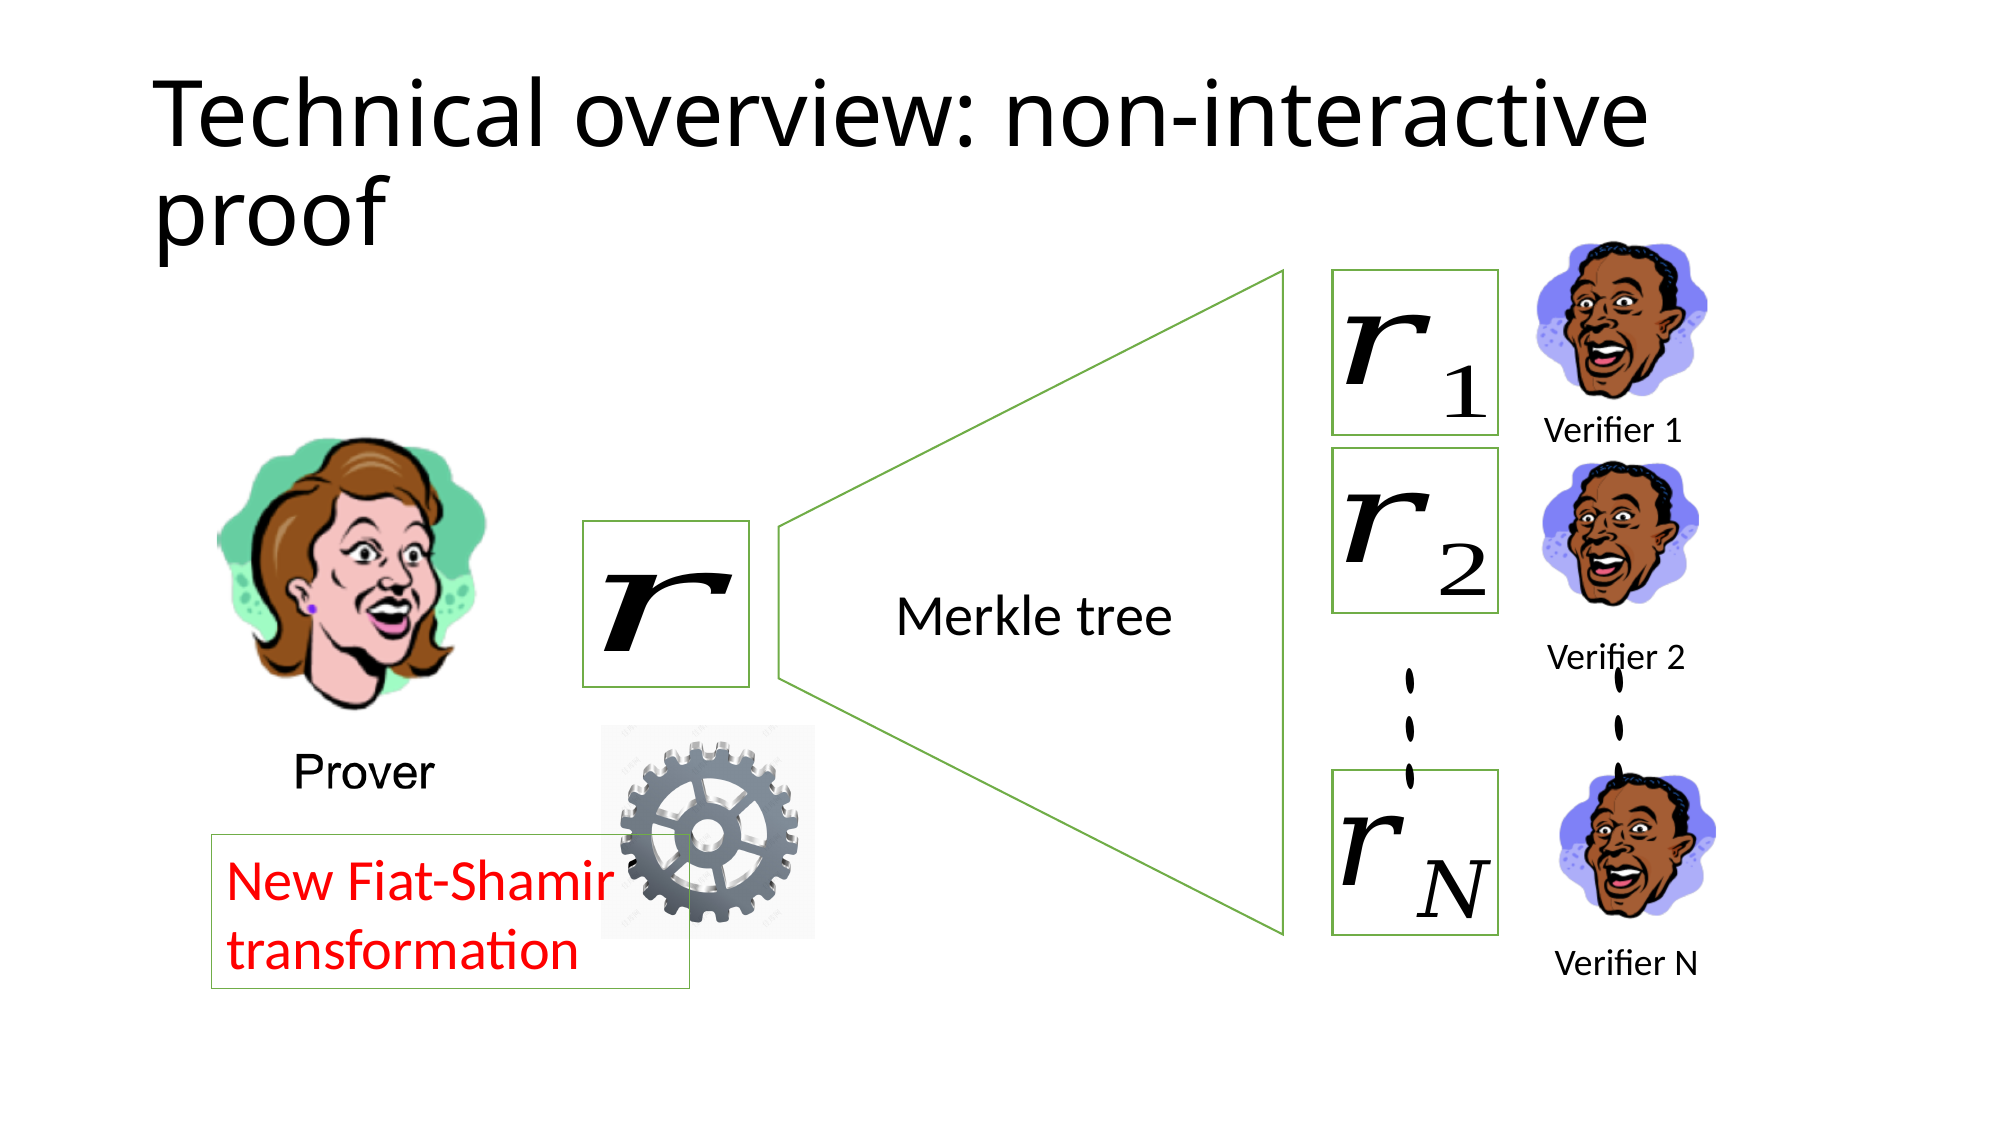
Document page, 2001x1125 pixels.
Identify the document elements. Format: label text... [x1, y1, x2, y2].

text_box Verifier N [1539, 930, 1750, 990]
text_box Verifier 1 [1529, 413, 1710, 458]
picture [1547, 754, 1724, 931]
picture [1530, 442, 1707, 619]
text_box [777, 268, 1284, 937]
picture [601, 725, 815, 939]
text_box Merkle tree [880, 569, 1320, 655]
picture [198, 412, 509, 823]
picture [1523, 221, 1716, 413]
text_box New Fiat-Shamir transformation [211, 834, 690, 989]
text_box Technical overview: non-interactive proof [137, 59, 1863, 205]
text_box Verifier 2 [1532, 625, 1743, 685]
